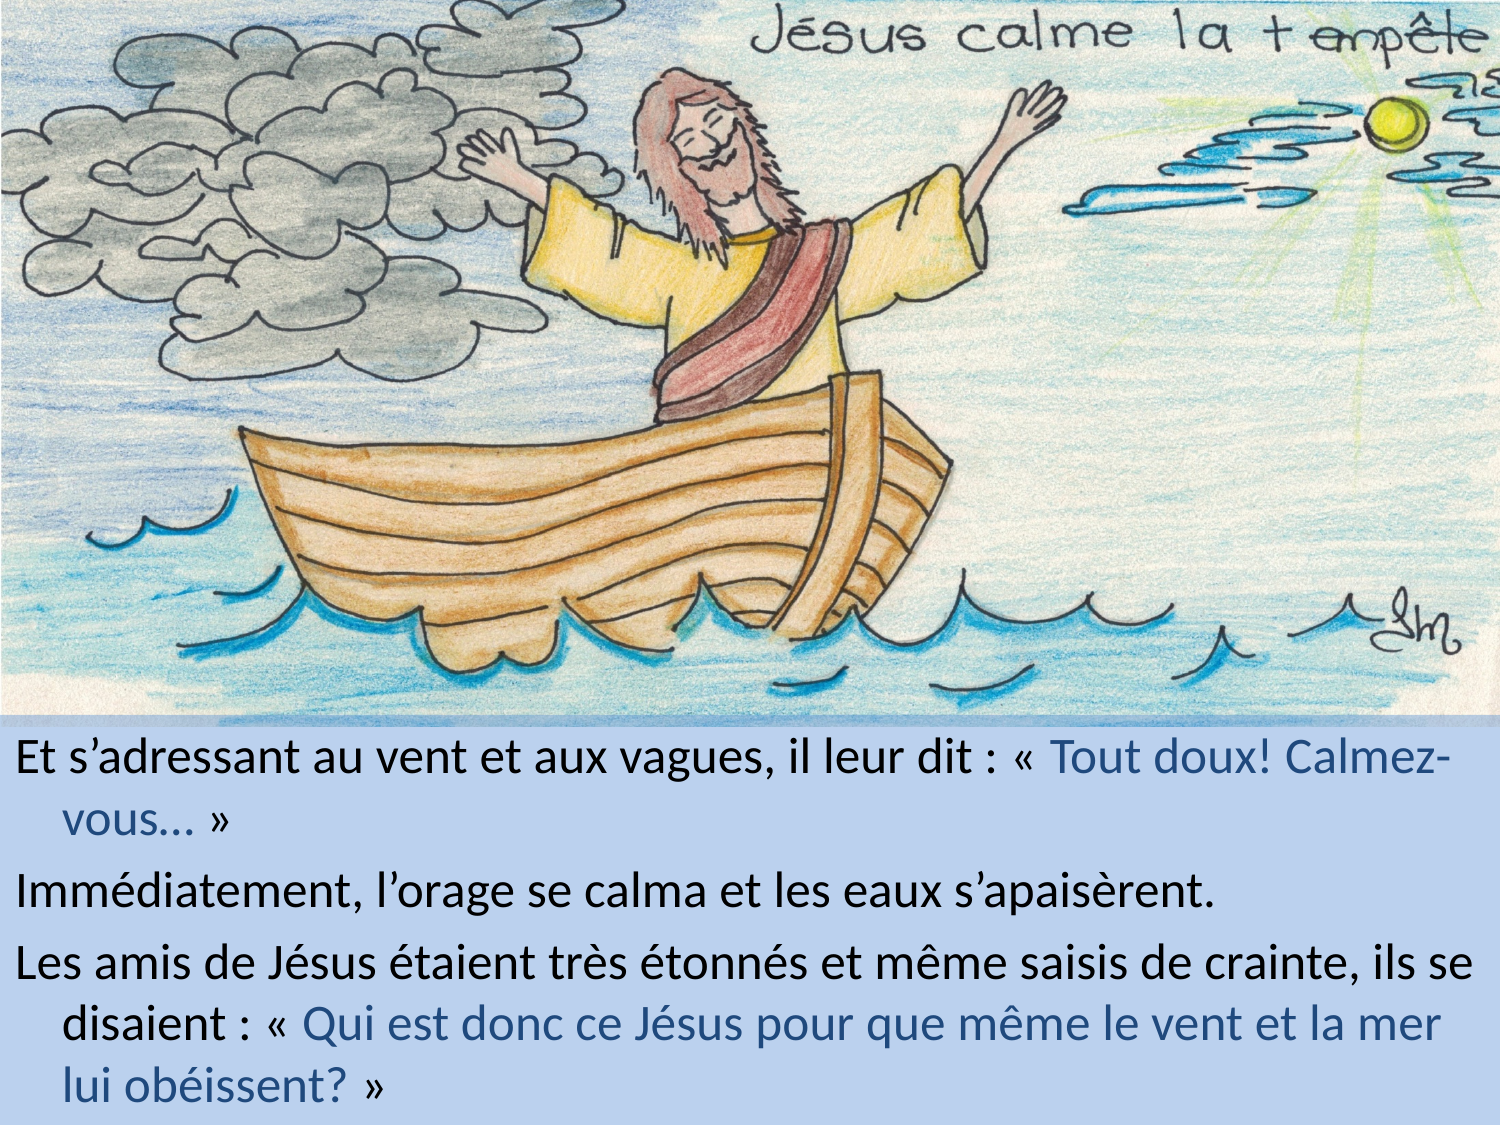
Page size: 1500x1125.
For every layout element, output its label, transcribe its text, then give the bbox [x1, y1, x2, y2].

picture [0, 0, 1500, 727]
list Et s’adressant au vent et aux vagues, il leur dit : « Tout doux! Calmez-vous… » Immédiatement, l’orage se calma et les eaux s’apaisèrent. Les amis de Jésus étaient très étonnés et même saisis de crainte, ils se disaient : « Qui est donc ce Jésus pour que même le vent et la mer lui obéissent? » [0, 734, 1500, 1125]
